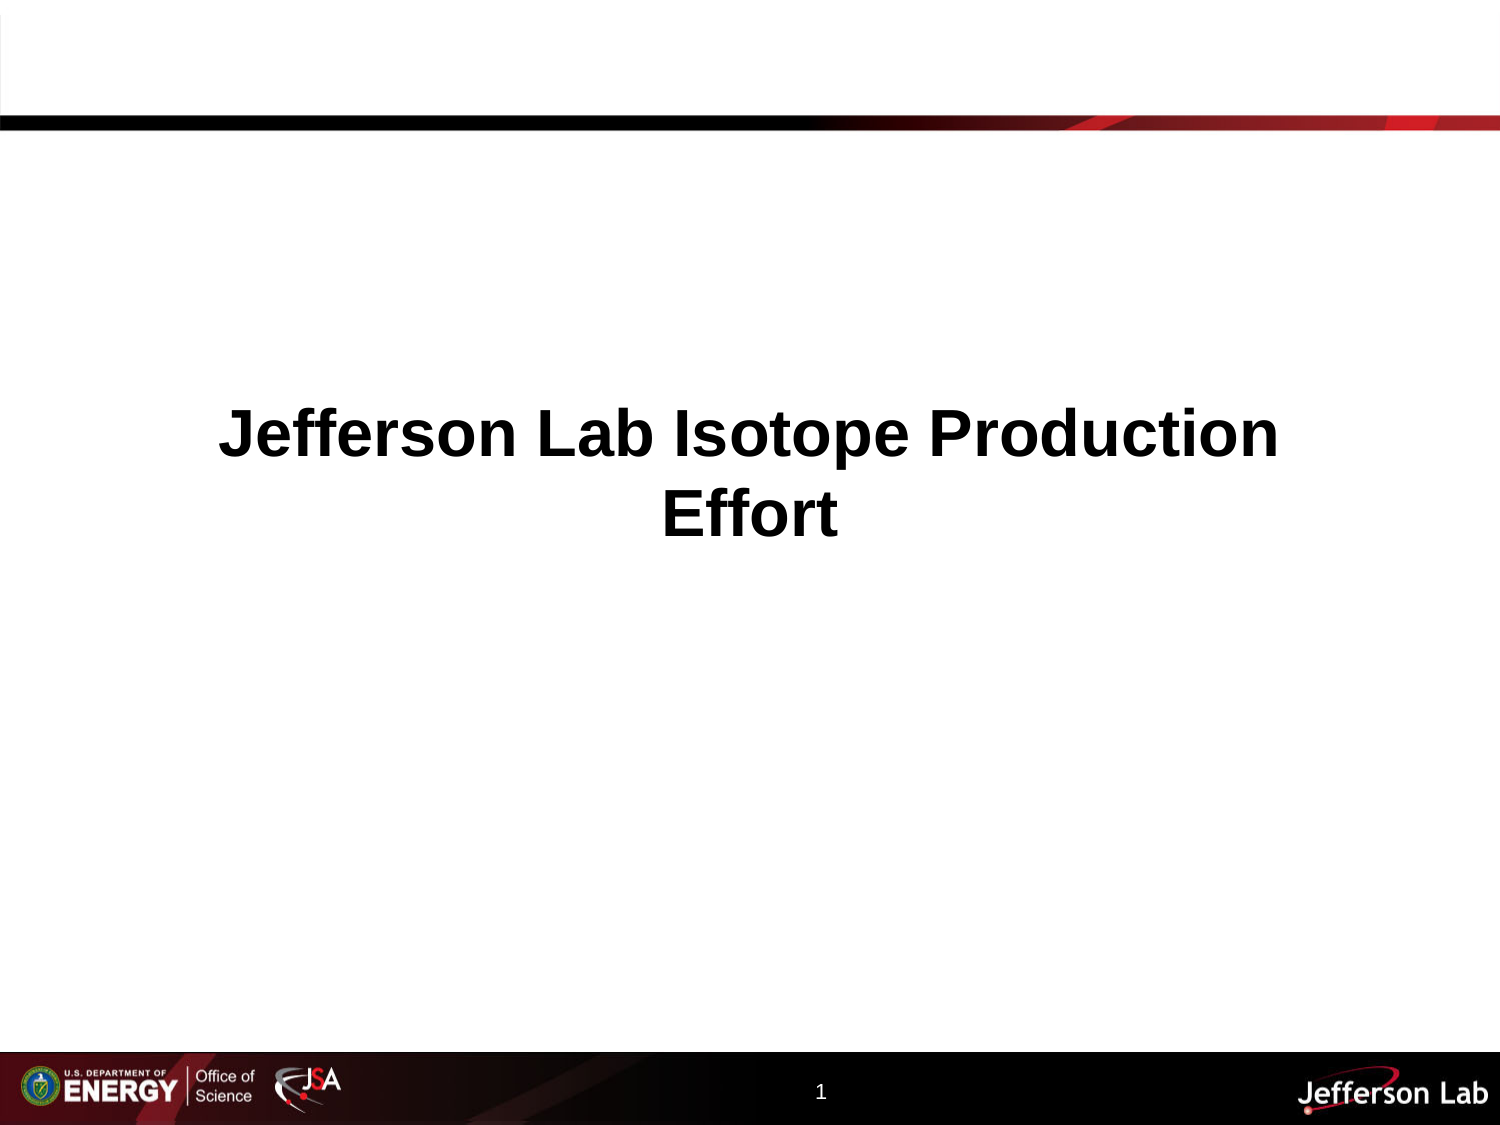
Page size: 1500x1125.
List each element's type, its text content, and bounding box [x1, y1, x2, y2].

slide_number 1 [701, 1060, 843, 1121]
text_box Jefferson Lab Isotope Production Effort [112, 349, 1388, 591]
picture [0, 0, 1500, 1125]
